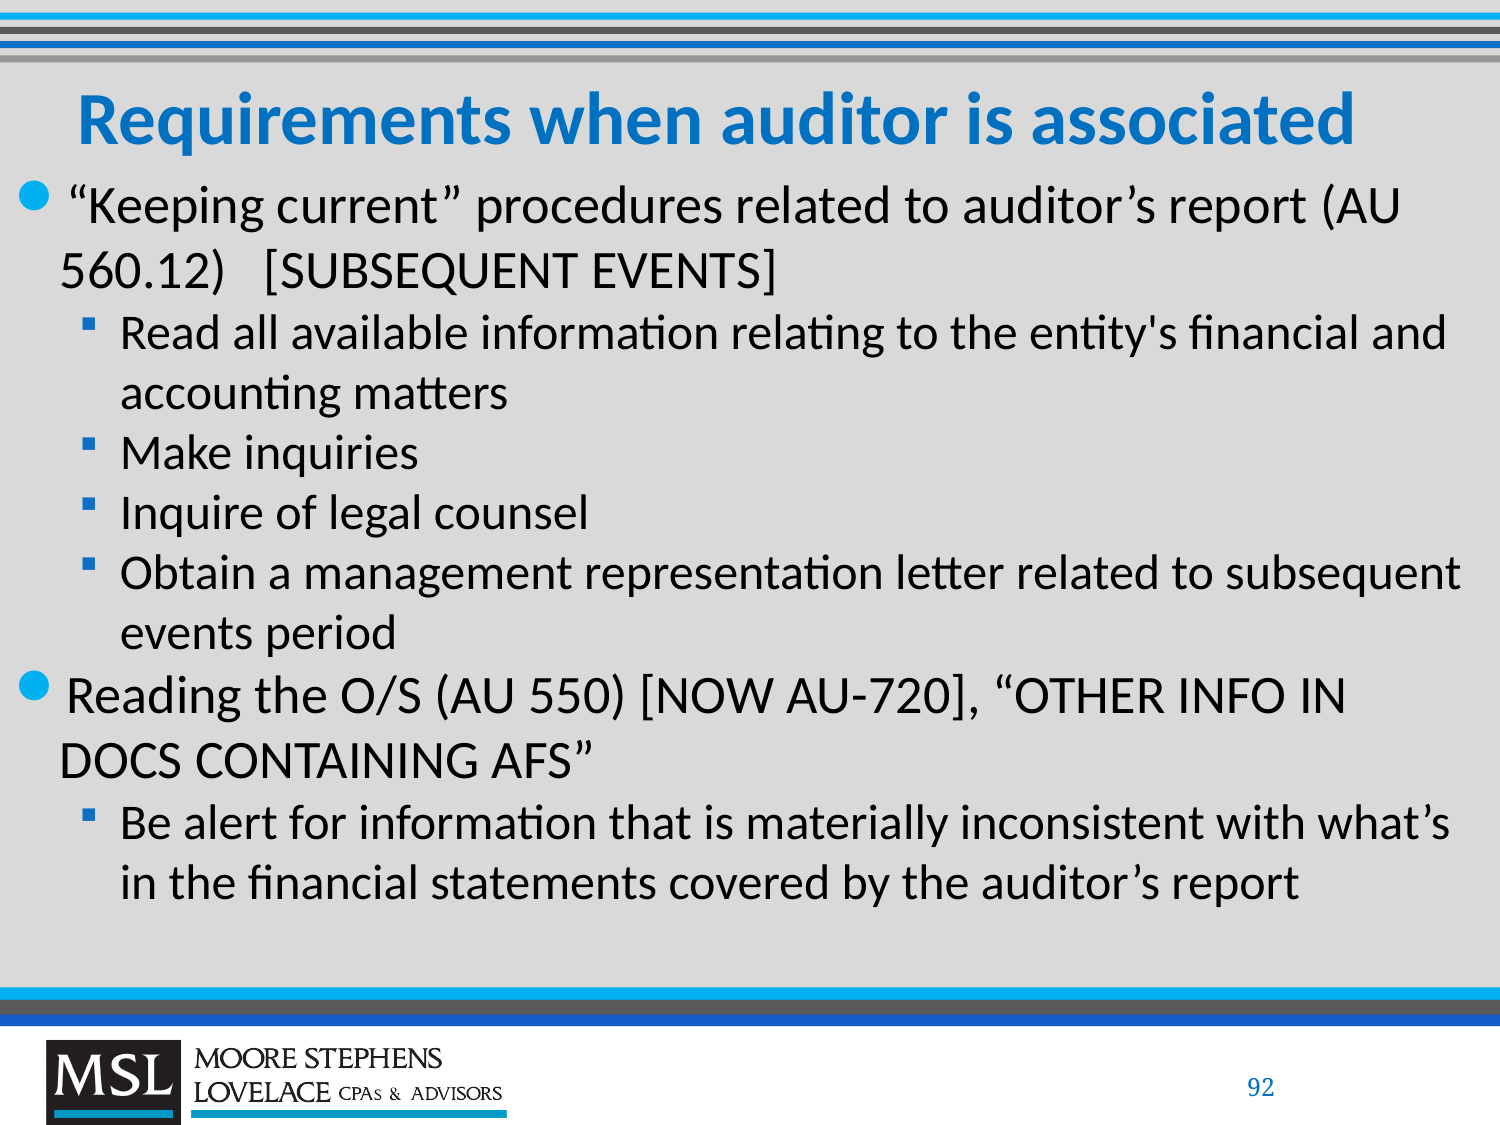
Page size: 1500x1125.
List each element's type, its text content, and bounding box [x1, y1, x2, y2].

picture [24, 1025, 528, 1125]
list “Keeping current” procedures related to auditor’s report (AU 560.12) [SUBSEQUENT EVENTS] Read all available information relating to the entity's financial and accounting matters Make inquiries Inquire of legal counsel Obtain a management representation letter related to subsequent events period Reading the O/S (AU 550) [NOW AU-720], “OTHER INFO IN DOCS CONTAINING AFS” Be alert for information that is materially inconsistent with what’s in the financial statements covered by the auditor’s report [0, 162, 1500, 1000]
title Requirements when auditor is associated [62, 62, 1413, 162]
text_box 92 [1232, 1064, 1387, 1114]
